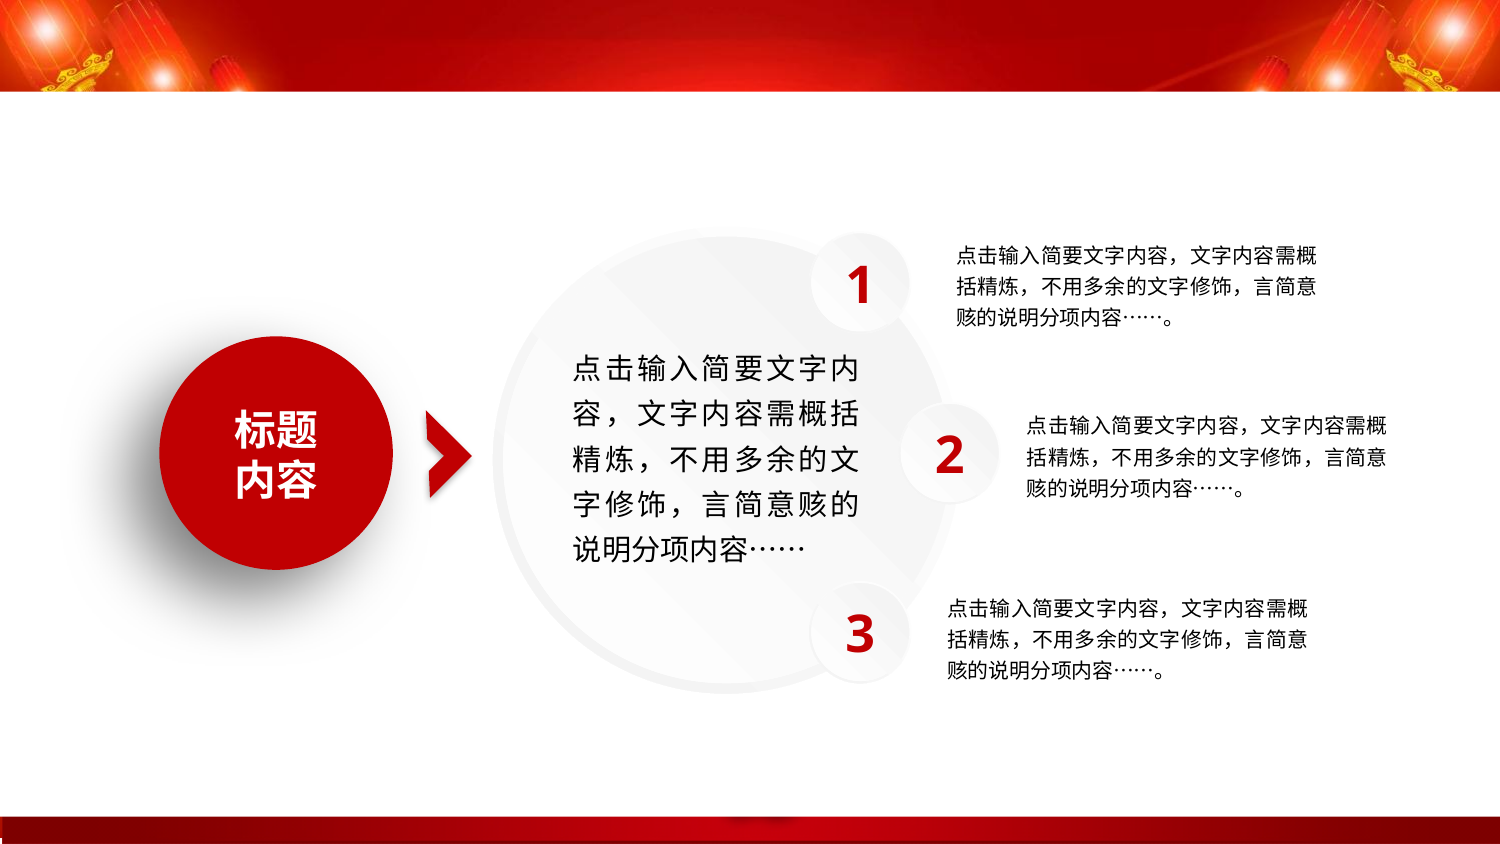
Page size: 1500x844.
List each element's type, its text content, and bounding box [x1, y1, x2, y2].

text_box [808, 231, 912, 334]
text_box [898, 401, 1002, 505]
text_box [808, 580, 912, 684]
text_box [492, 226, 961, 694]
text_box [157, 334, 395, 572]
text_box [425, 410, 472, 498]
picture [0, 0, 1500, 91]
text_box 点击输入简要文字内容，文字内容需概括精炼，不用多余的文字修饰，言简意赅的说明分项内容……。 [965, 589, 1309, 684]
text_box 标题 内容 [234, 403, 318, 504]
picture [0, 817, 1500, 844]
text_box 点击输入简要文字内容，文字内容需概括精炼，不用多余的文字修饰，言简意赅的说明分项内容……。 [1026, 406, 1388, 501]
text_box 点击输入简要文字内容，文字内容需概括精炼，不用多余的文字修饰，言简意赅的说明分项内容……。 [965, 236, 1317, 330]
